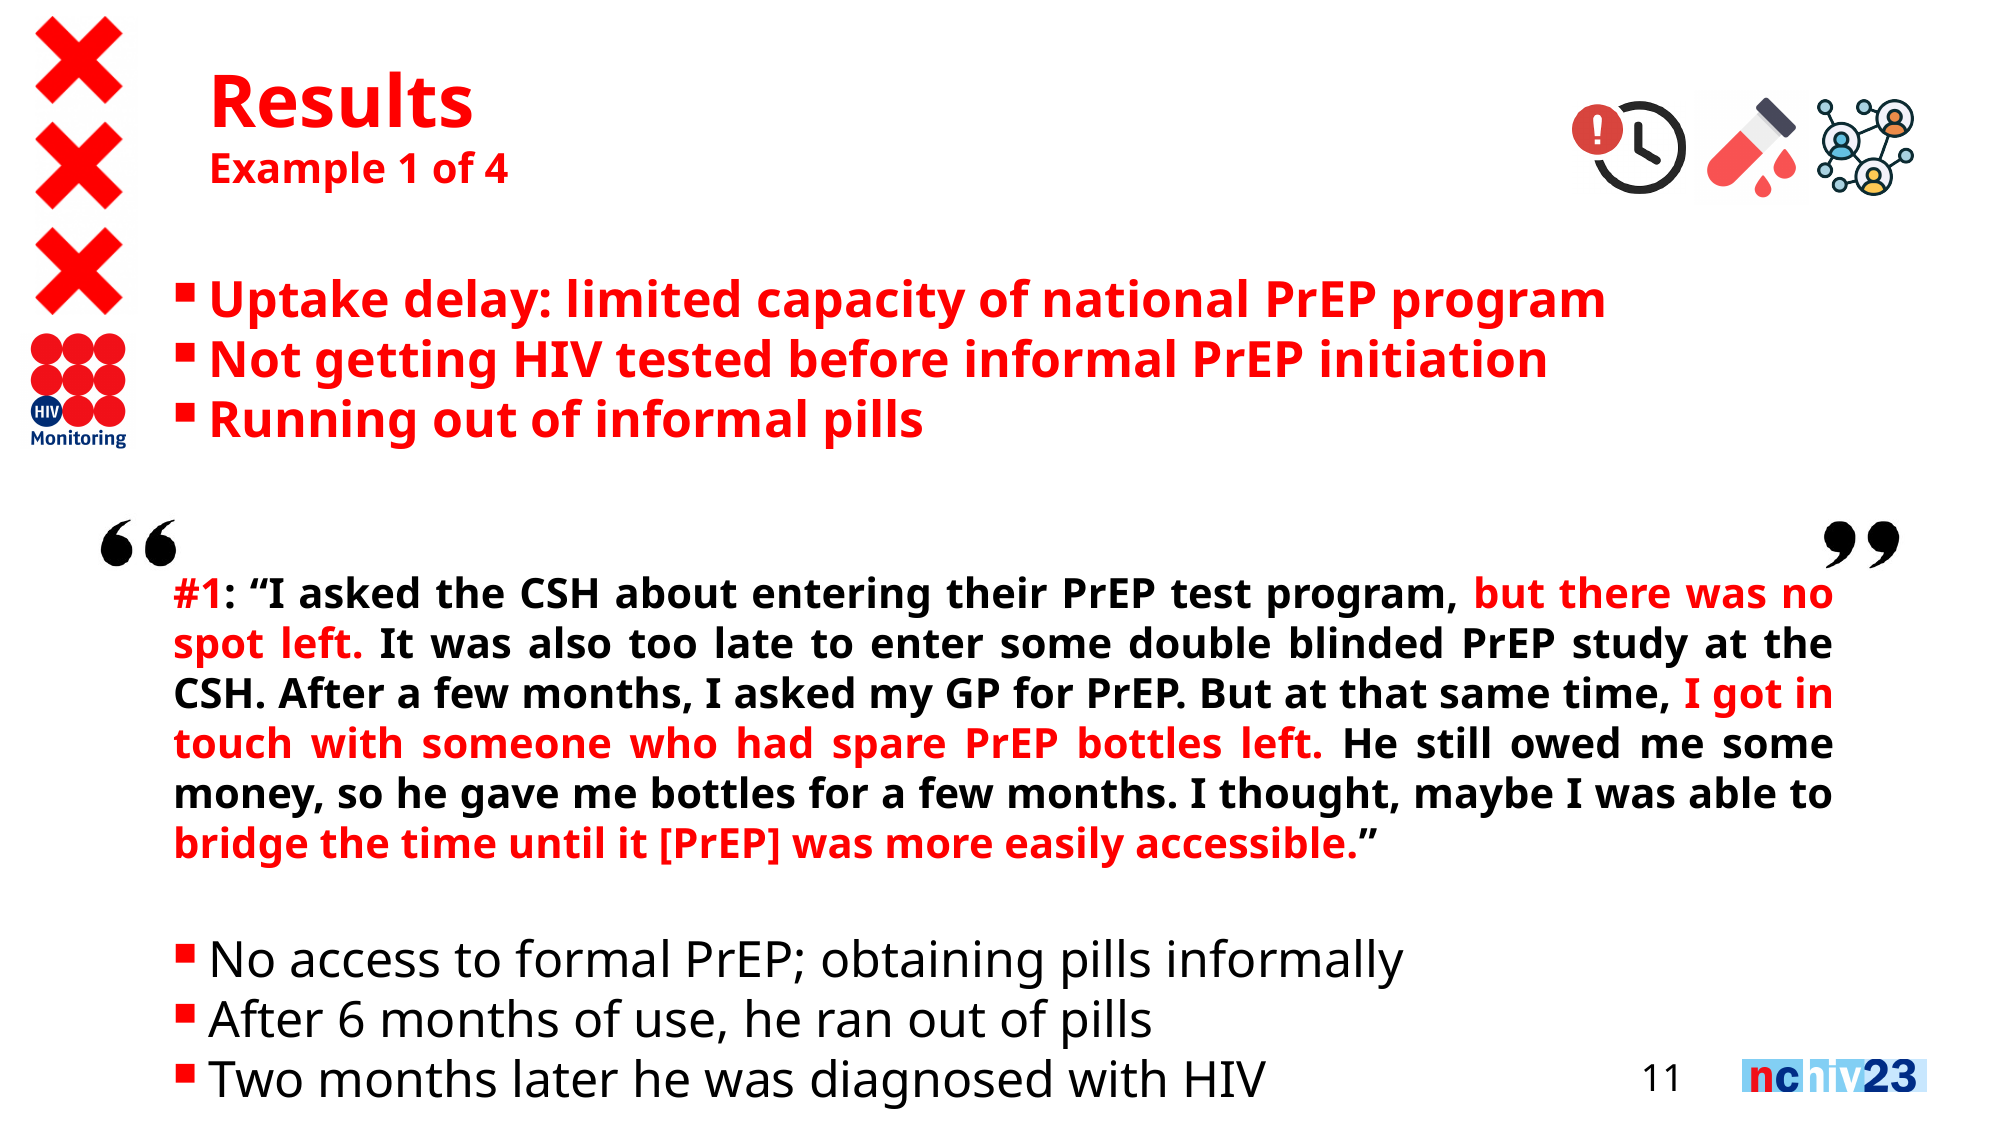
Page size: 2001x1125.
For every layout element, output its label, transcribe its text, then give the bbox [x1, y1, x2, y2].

list Uptake delay: limited capacity of national PrEP program Not getting HIV tested before informal PrEP initiation Running out of informal pills #1: “I asked the CSH about entering their PrEP test program, but there was no spot left. It was also too late to enter some double blinded PrEP study at the CSH. After a few months, I asked my GP for PrEP. But at that same time, I got in touch with someone who had spare PrEP bottles left. He still owed me some money, so he gave me bottles for a few months. I thought, maybe I was able to bridge the time until it [PrEP] was more easily accessible.” No access to formal PrEP; obtaining pills informally After 6 months of use, he ran out of pills Two months later he was diagnosed with HIV [173, 267, 1835, 949]
title Results Example 1 of 4 [208, 54, 1674, 160]
text_box 11 [1626, 1046, 1717, 1099]
picture [35, 16, 138, 315]
picture [1742, 1059, 1927, 1092]
picture [20, 333, 136, 449]
picture [1572, 101, 1686, 194]
picture [91, 513, 184, 575]
picture [1817, 514, 1908, 571]
picture [1817, 99, 1914, 196]
picture [1694, 90, 1809, 206]
